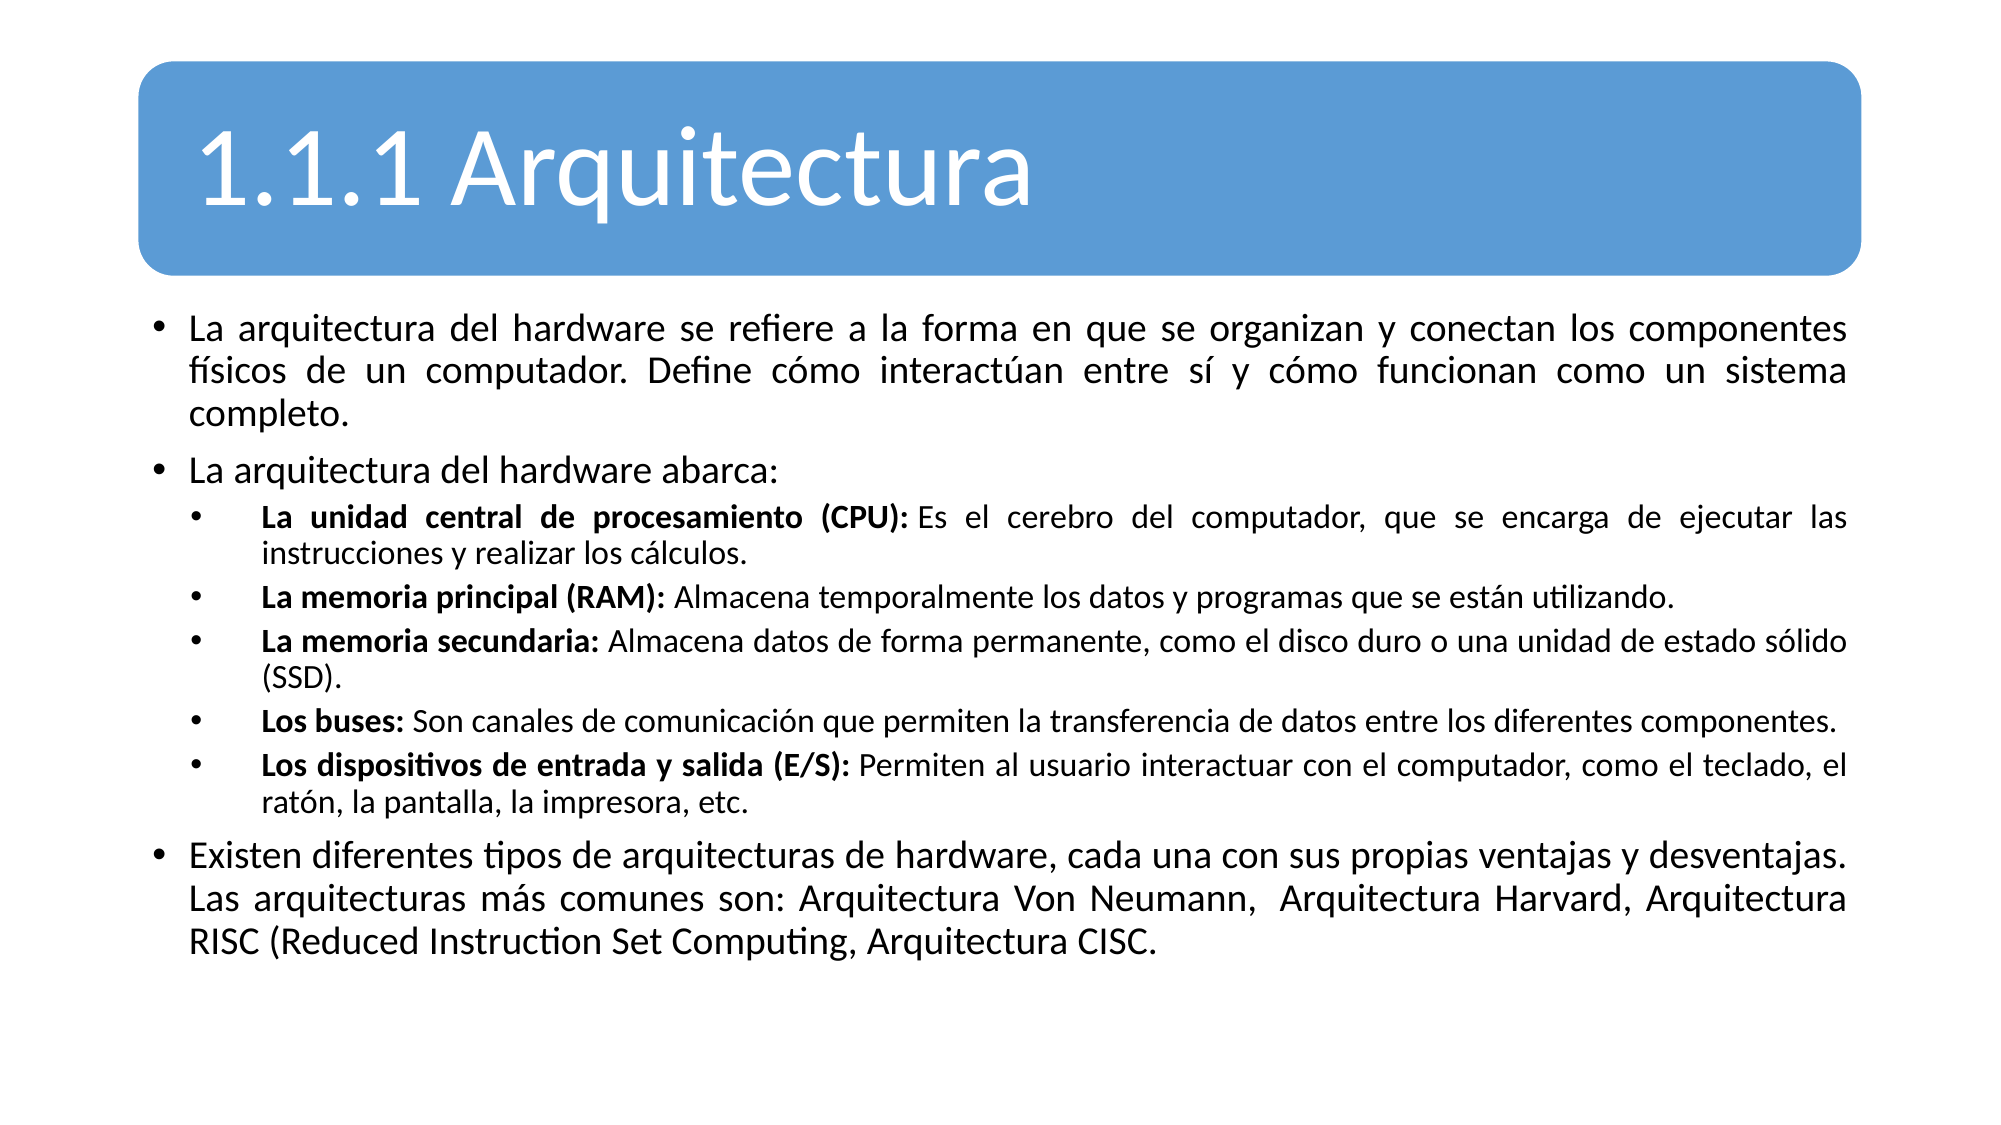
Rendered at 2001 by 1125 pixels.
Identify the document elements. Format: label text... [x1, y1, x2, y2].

list La arquitectura del hardware se refiere a la forma en que se organizan y conectan los componentes físicos de un computador. Define cómo interactúan entre sí y cómo funcionan como un sistema completo. La arquitectura del hardware abarca: La unidad central de procesamiento (CPU): Es el cerebro del computador, que se encarga de ejecutar las instrucciones y realizar los cálculos. La memoria principal (RAM): Almacena temporalmente los datos y programas que se están utilizando. La memoria secundaria: Almacena datos de forma permanente, como el disco duro o una unidad de estado sólido (SSD). Los buses: Son canales de comunicación que permiten la transferencia de datos entre los diferentes componentes. Los dispositivos de entrada y salida (E/S): Permiten al usuario interactuar con el computador, como el teclado, el ratón, la pantalla, la impresora, etc. Existen diferentes tipos de arquitecturas de hardware, cada una con sus propias ventajas y desventajas. Las arquitecturas más comunes son: Arquitectura Von Neumann, Arquitectura Harvard, Arquitectura RISC (Reduced Instruction Set Computing, Arquitectura CISC. [137, 299, 1863, 1014]
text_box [137, 59, 1863, 278]
